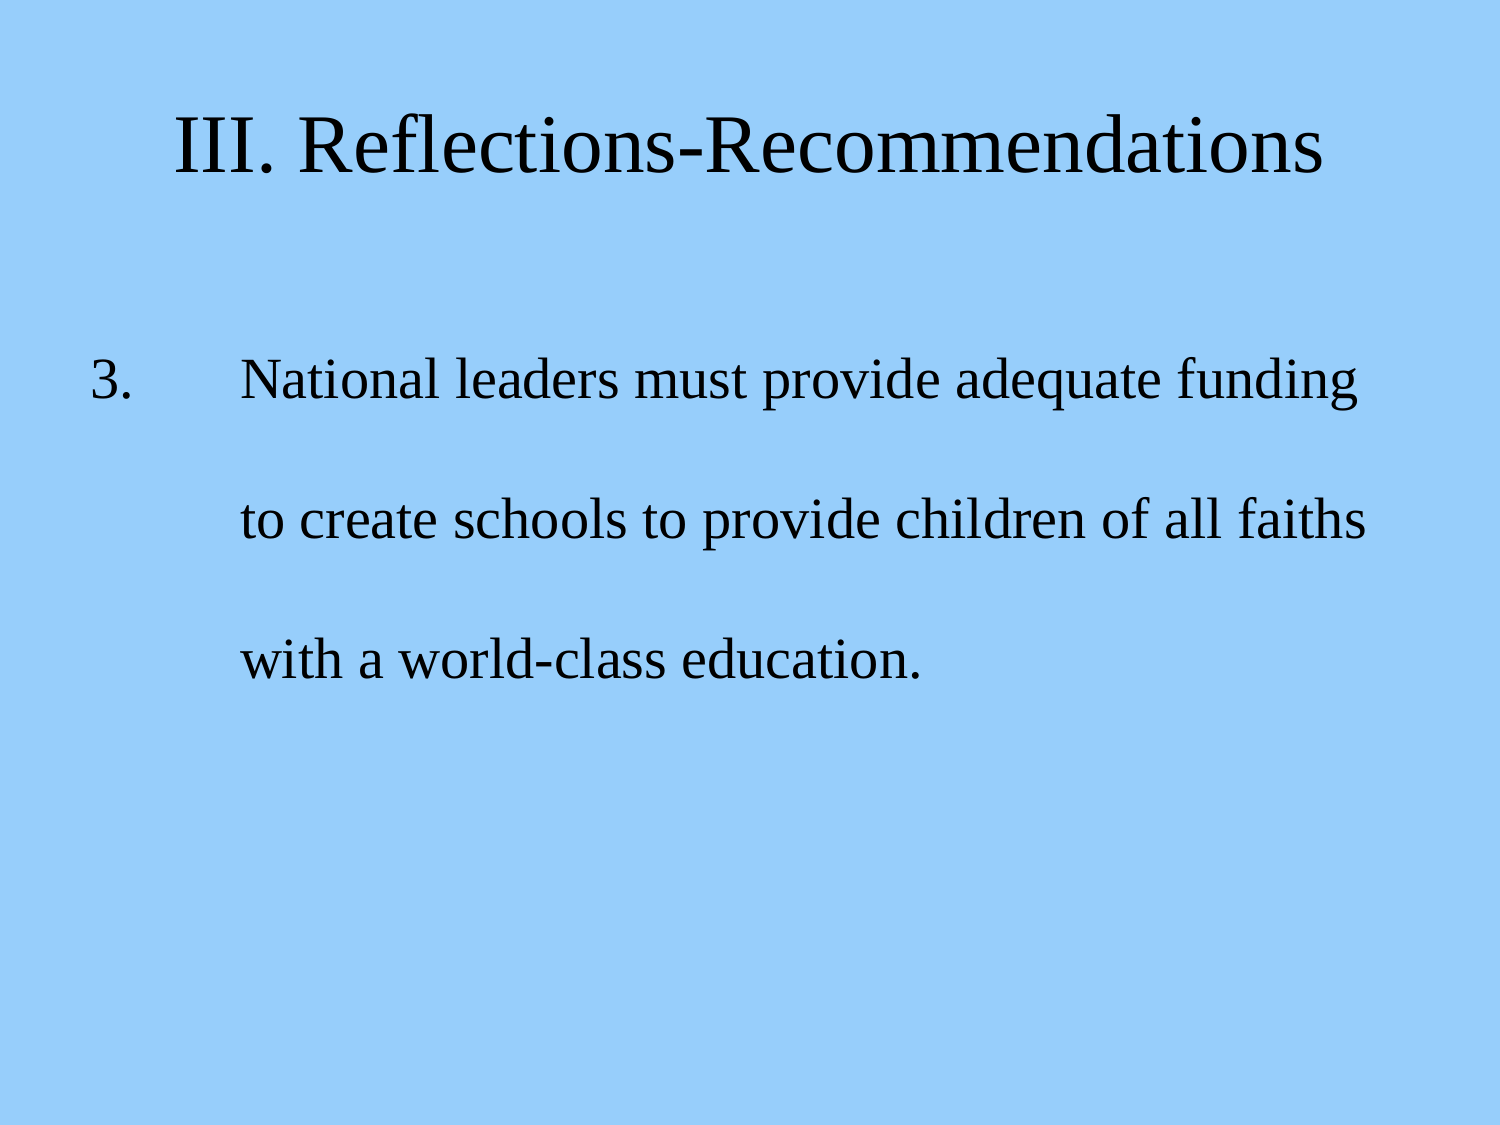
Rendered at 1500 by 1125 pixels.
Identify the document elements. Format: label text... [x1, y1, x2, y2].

list 3. National leaders must provide adequate funding to create schools to provide children of all faiths with a world-class education. [75, 262, 1425, 1005]
title III. Reflections-Recommendations [75, 45, 1425, 233]
